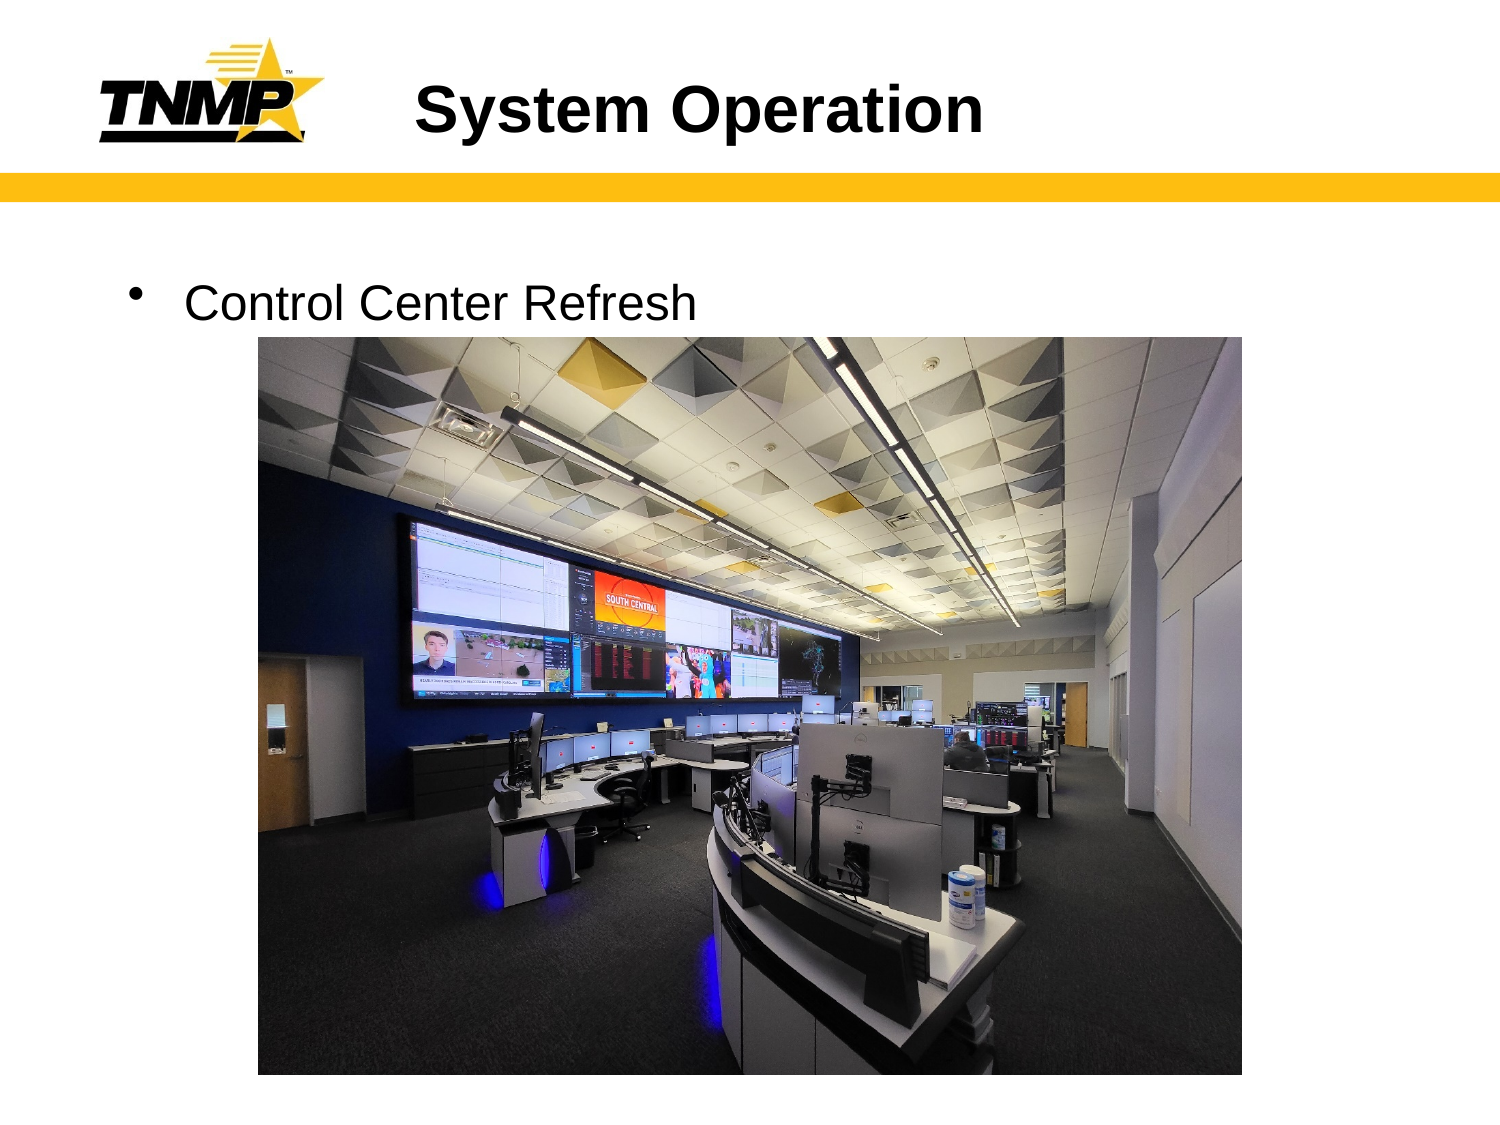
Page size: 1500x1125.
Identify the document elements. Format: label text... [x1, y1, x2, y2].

list Control Center Refresh [112, 262, 1388, 1001]
picture [258, 337, 1242, 1076]
title System Operation [399, 37, 1388, 176]
picture [99, 37, 325, 143]
